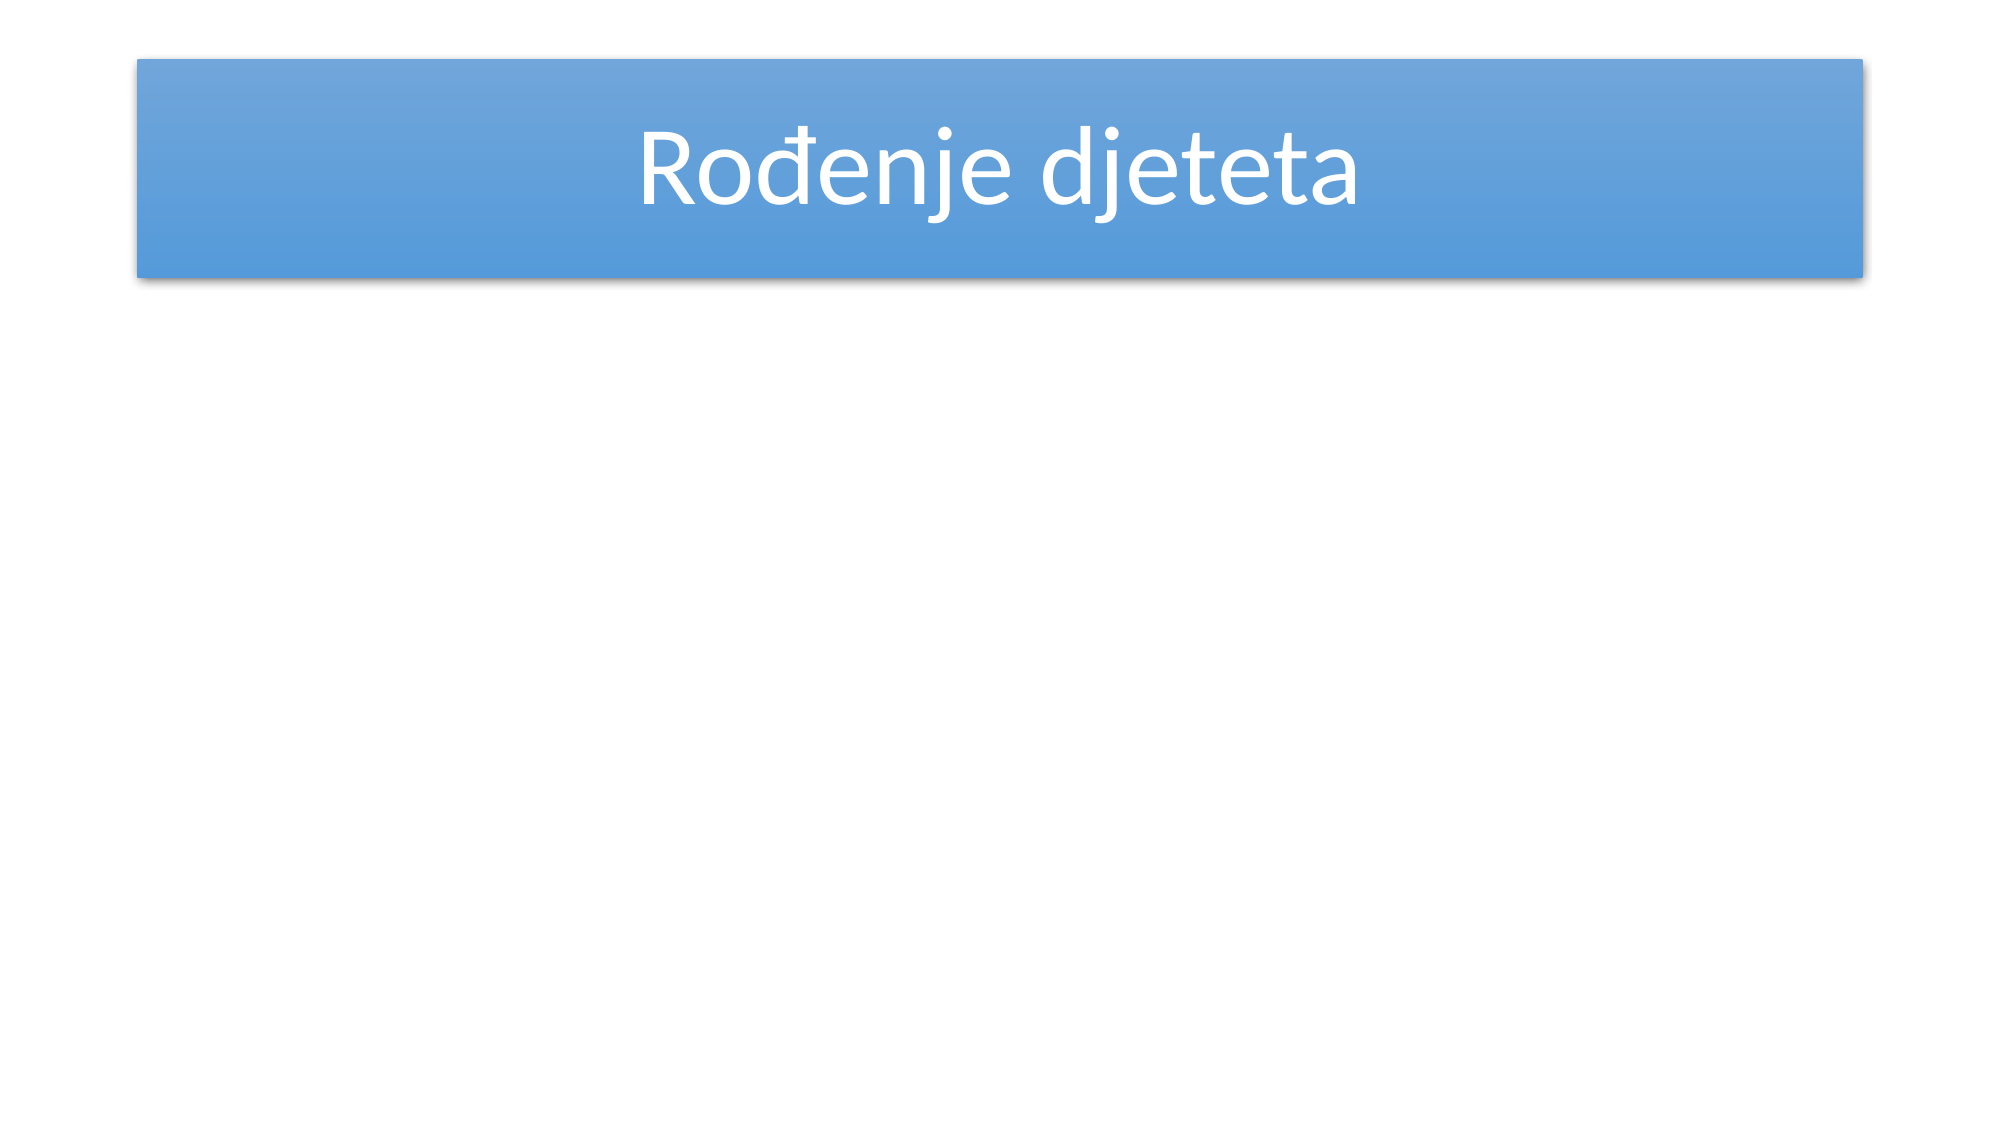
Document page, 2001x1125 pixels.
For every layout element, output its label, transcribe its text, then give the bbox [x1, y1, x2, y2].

title Rođenje djeteta [137, 59, 1863, 278]
